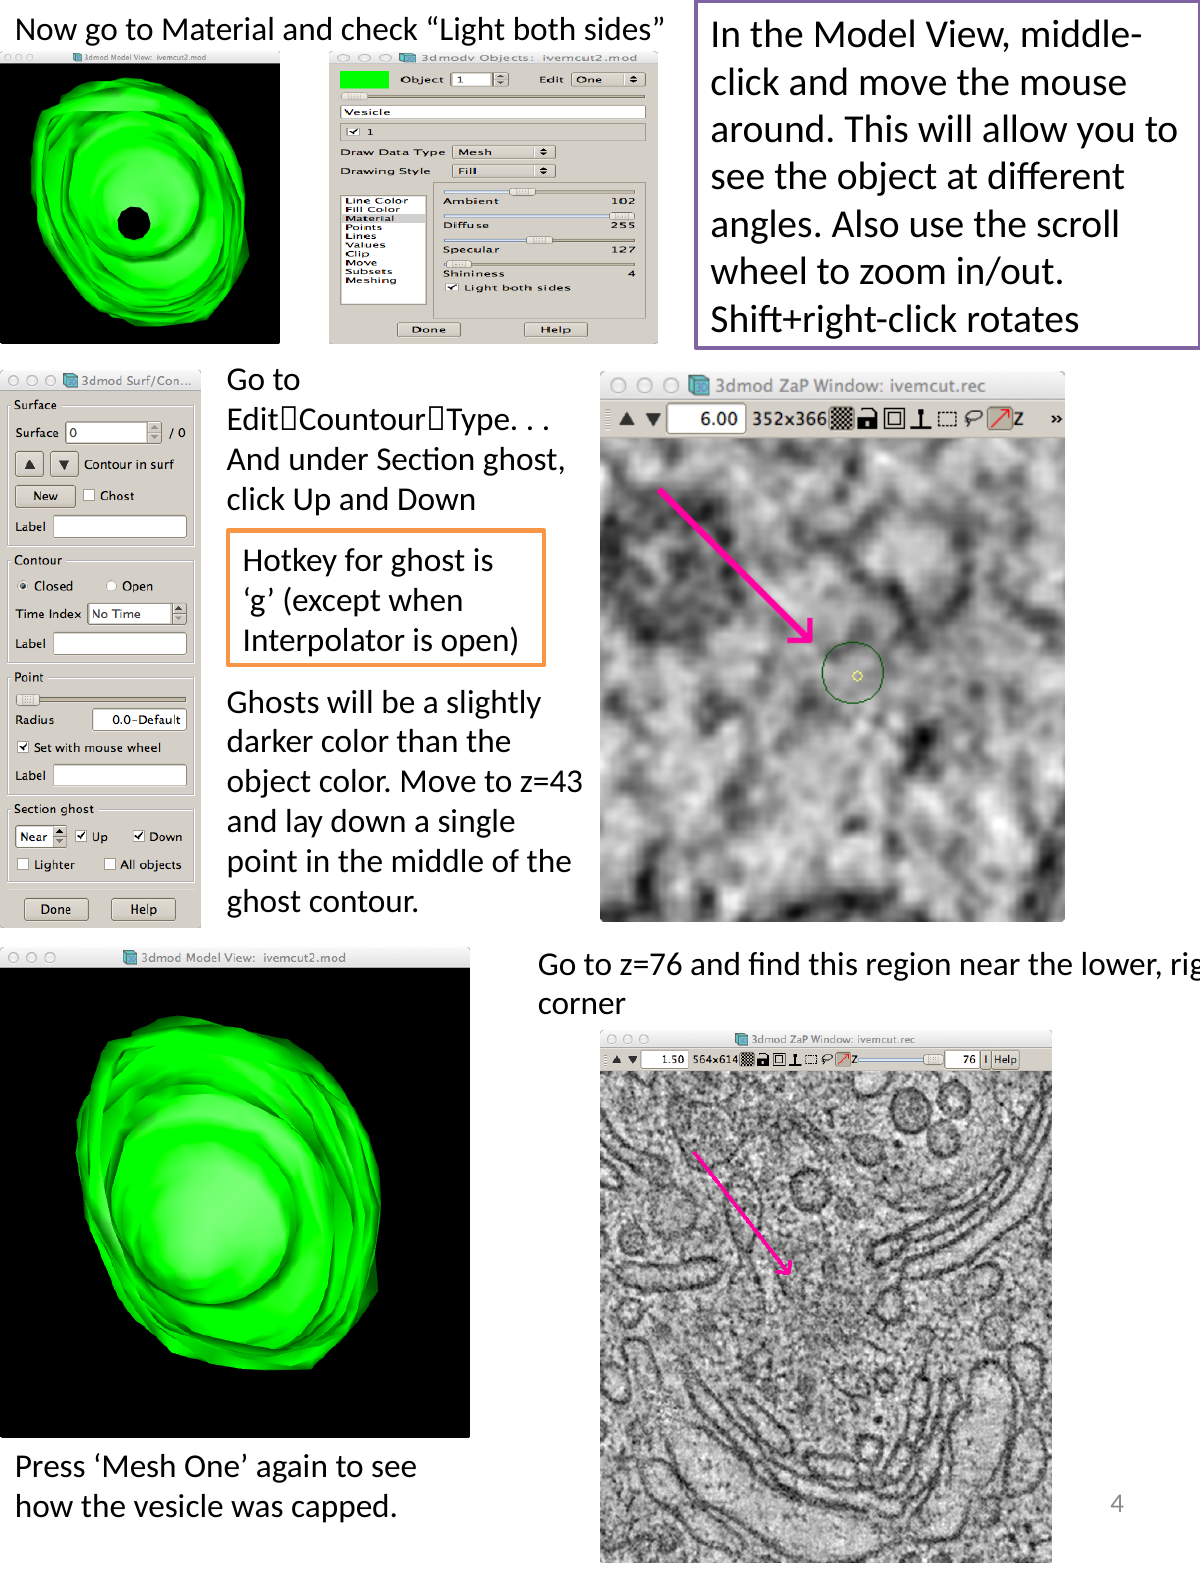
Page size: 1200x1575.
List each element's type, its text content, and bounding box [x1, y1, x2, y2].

text_box Go to EditCountourType. . . And under Section ghost, click Up and Down [211, 349, 600, 525]
text_box In the Model View, middle-click and move the mouse around. This will allow you to see the object at different angles. Also use the scroll wheel to zoom in/out. Shift+right-click rotates [694, 0, 1200, 350]
text_box Hotkey for ghost is ‘g’ (except when Interpolator is open) [226, 528, 546, 667]
text_box Go to z=76 and find this region near the lower, right corner [523, 934, 1200, 1029]
text_box Now go to Material and check “Light both sides” [0, 0, 694, 55]
picture [0, 51, 280, 344]
slide_number 4 [1056, 1459, 1140, 1544]
picture [328, 51, 658, 344]
text_box Ghosts will be a slightly darker color than the object color. Move to z=43 and lay down a single point in the middle of the ghost contour. [211, 672, 595, 927]
picture [599, 1030, 1052, 1563]
picture [0, 947, 470, 1438]
picture [0, 369, 201, 928]
text_box Press ‘Mesh One’ again to see how the vesicle was capped. [0, 1437, 481, 1532]
picture [599, 371, 1065, 923]
